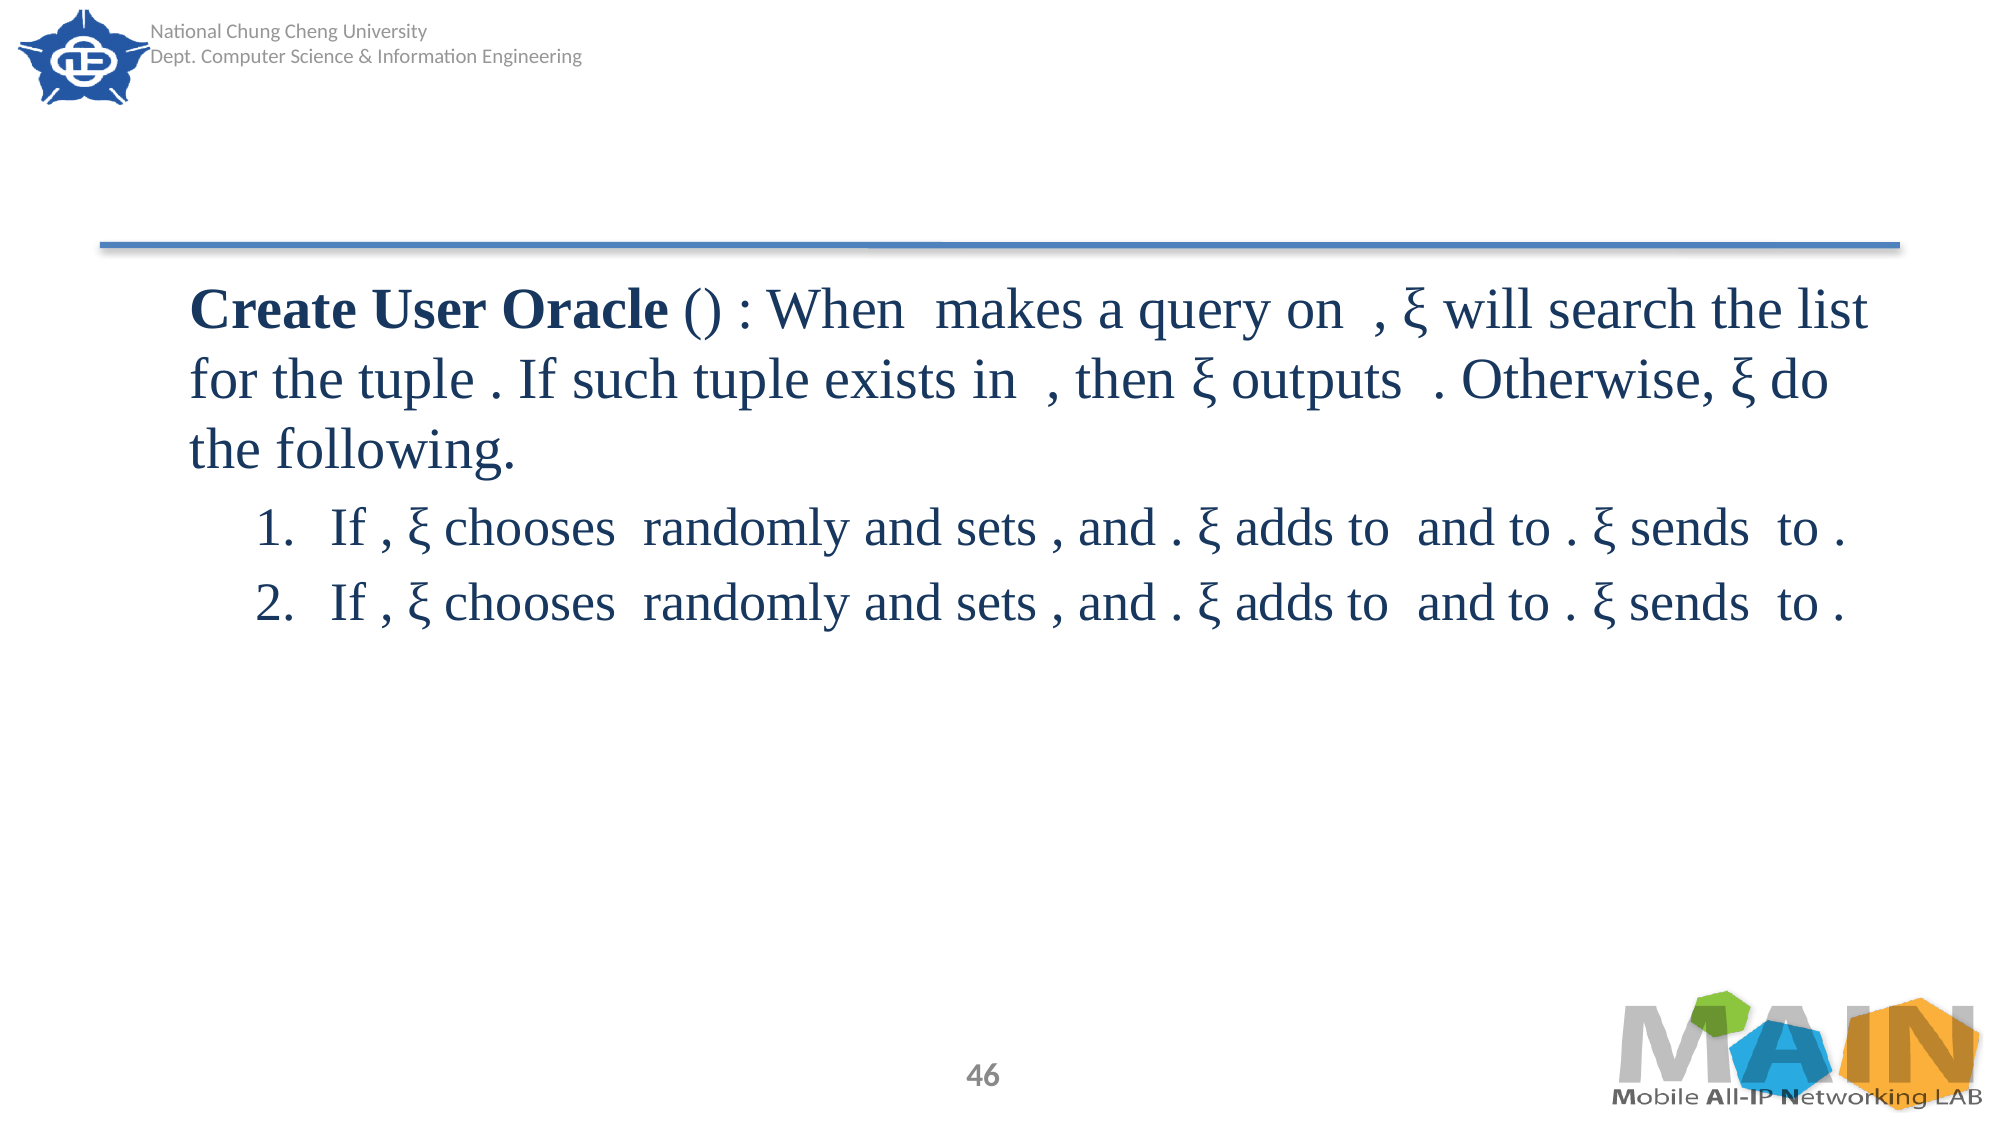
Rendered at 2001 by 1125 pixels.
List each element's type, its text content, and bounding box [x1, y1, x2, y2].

picture [0, 0, 168, 113]
slide_number 46 [750, 1042, 1217, 1103]
picture [1400, 987, 1984, 1113]
